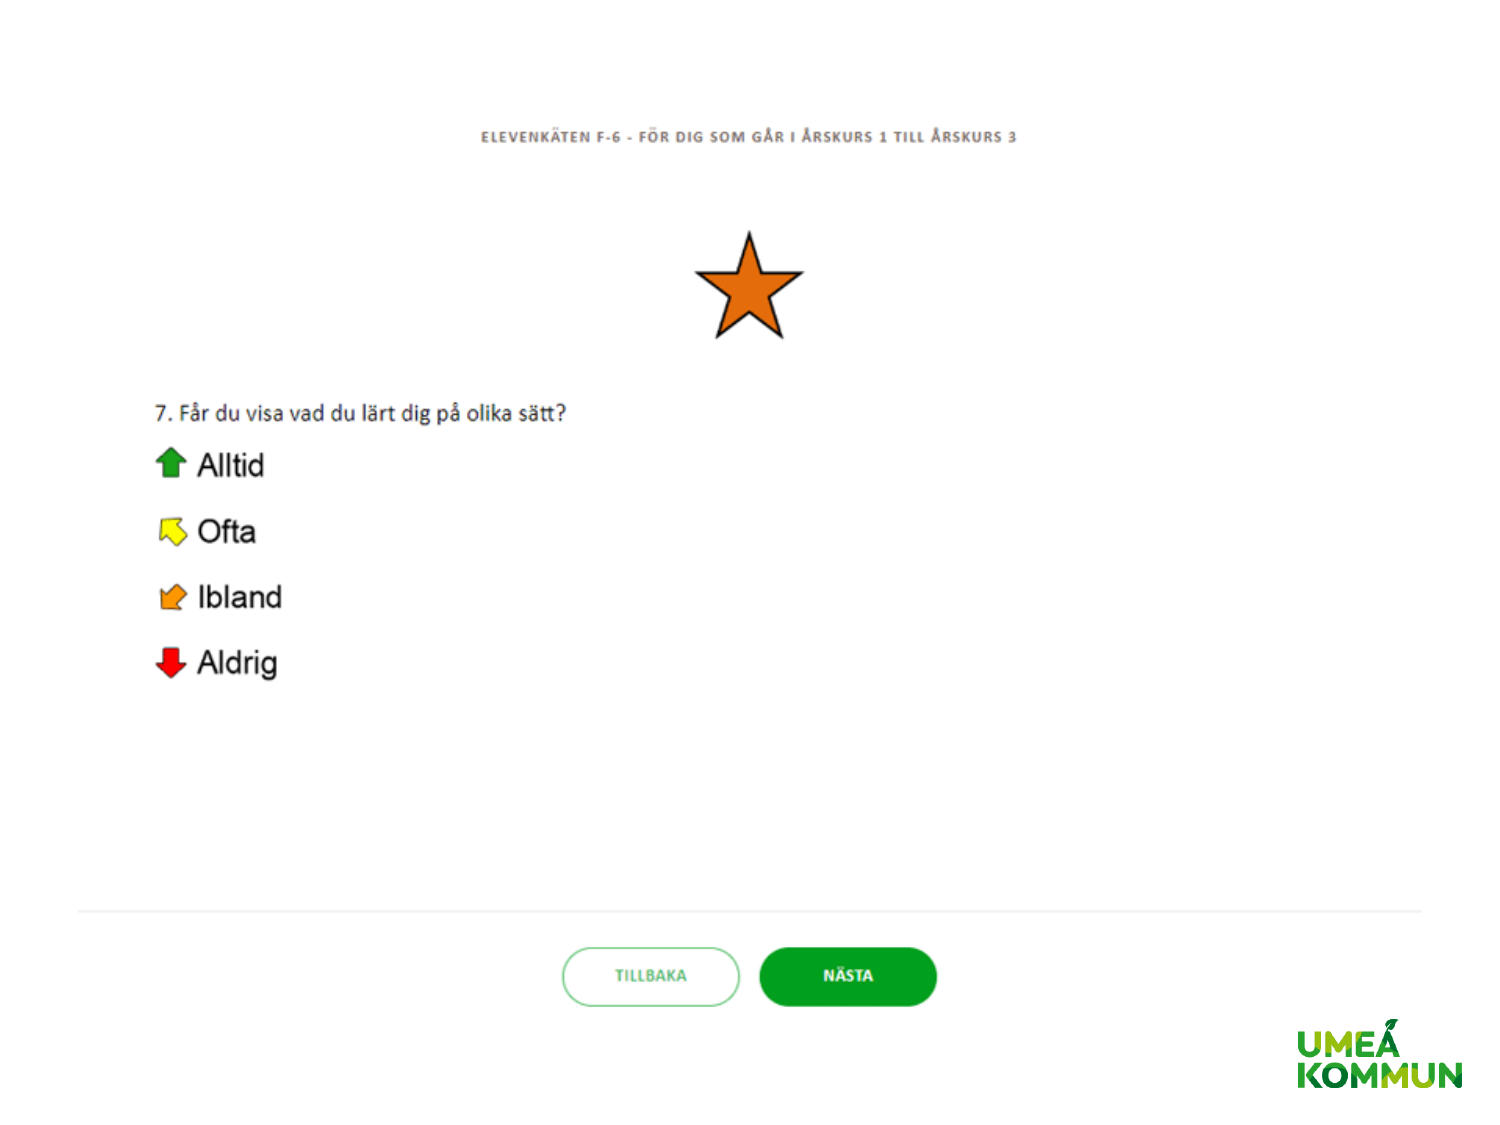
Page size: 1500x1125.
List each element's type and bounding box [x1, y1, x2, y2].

picture [78, 107, 1422, 1018]
picture [1298, 1019, 1462, 1088]
